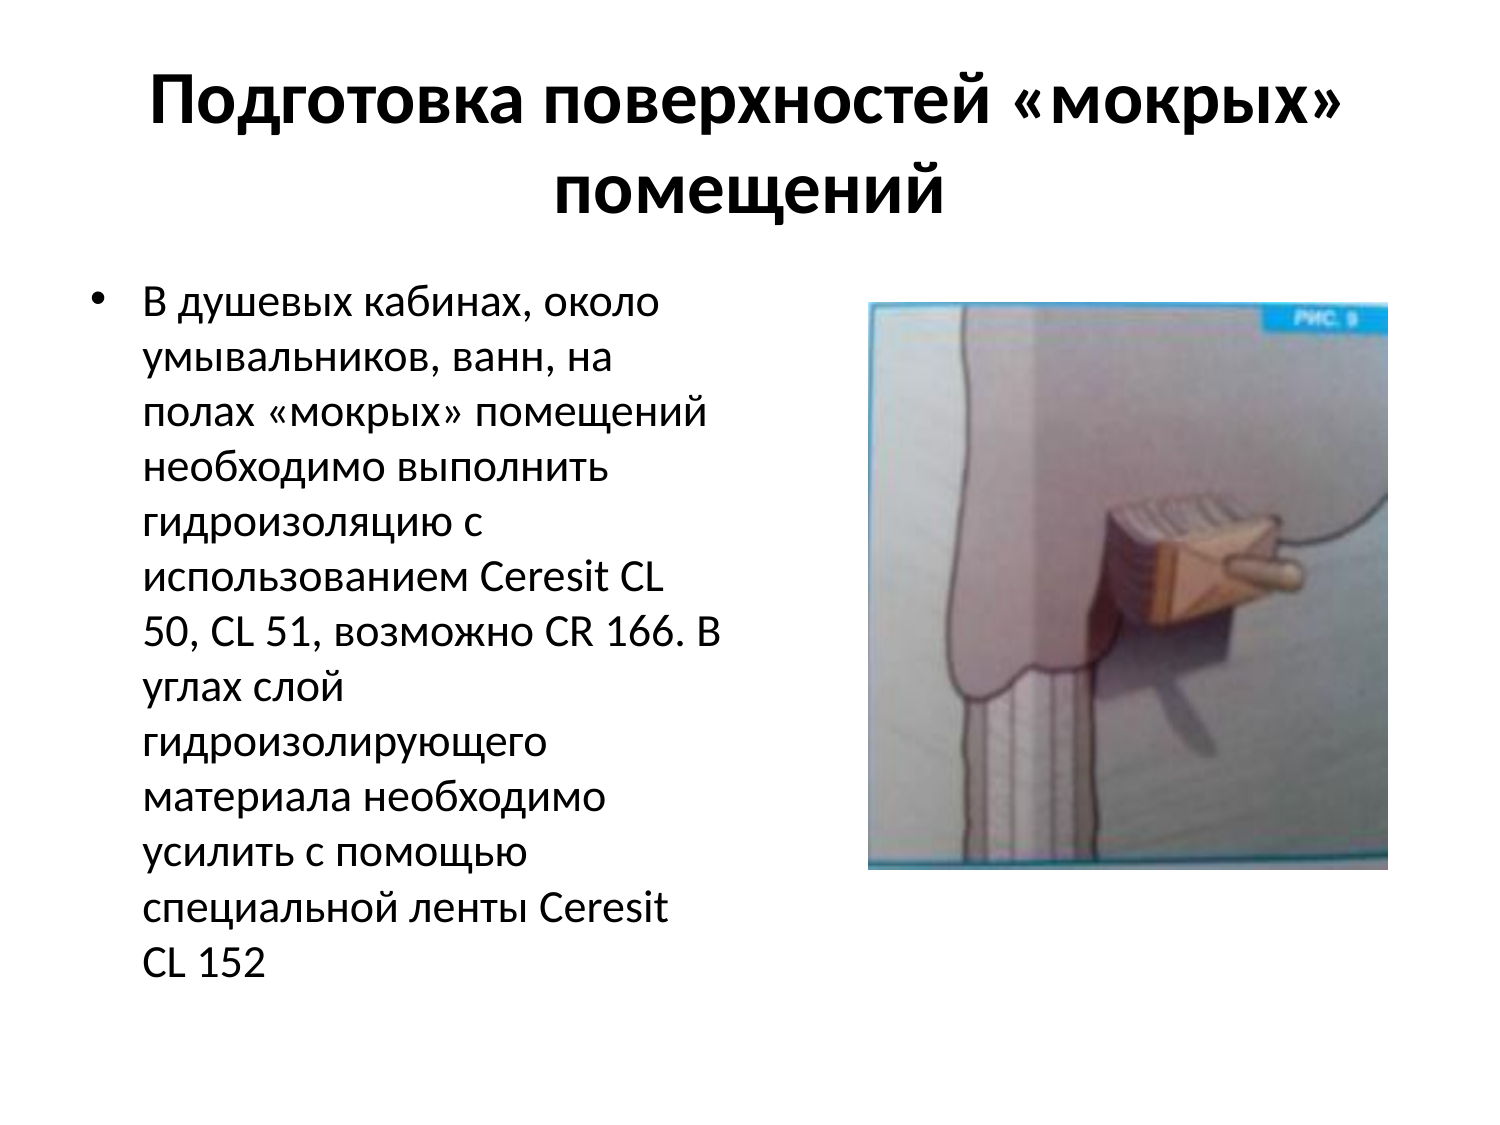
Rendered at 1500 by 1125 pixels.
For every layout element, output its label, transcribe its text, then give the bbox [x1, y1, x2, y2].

title Подготовка поверхностей «мокрых» помещений [75, 45, 1425, 233]
list В душевых кабинах, около умывальников, ванн, на полах «мокрых» помещений необходимо выполнить гидроизоляцию с использованием Ceresit CL 50, CL 51, возможно CR 166. В углах слой гидроизолирующего материала необходимо усилить с помощью специальной ленты Ceresit CL 152 [75, 262, 738, 1005]
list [867, 302, 1389, 870]
